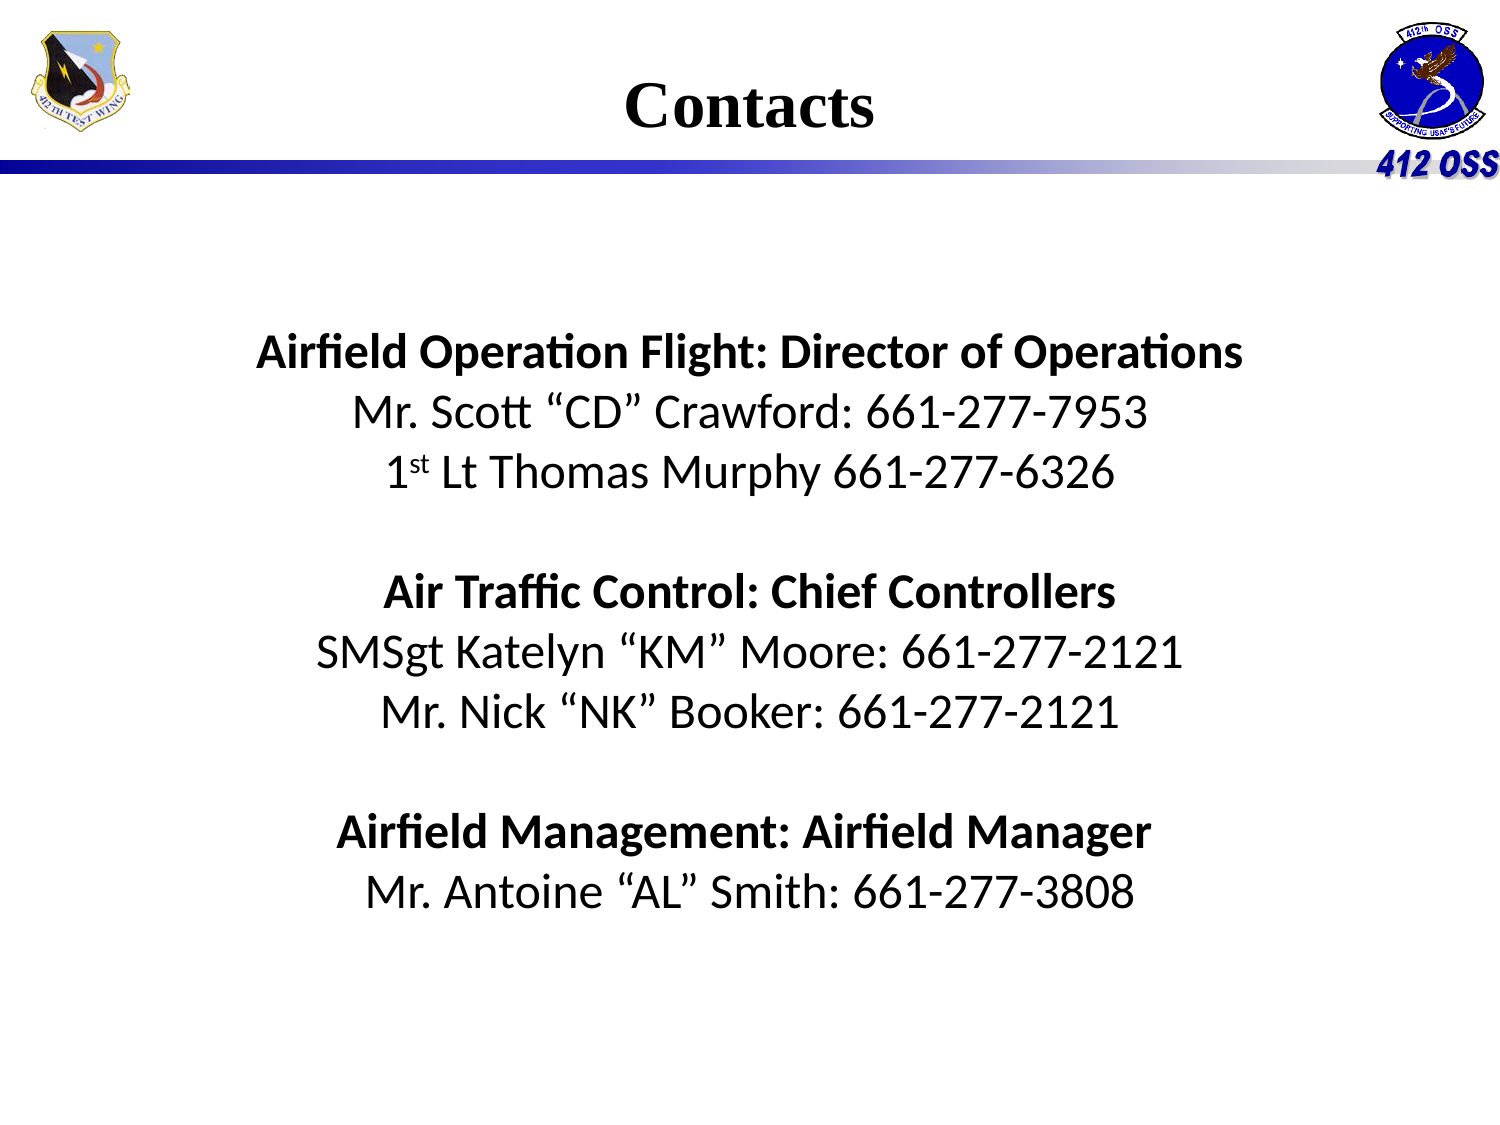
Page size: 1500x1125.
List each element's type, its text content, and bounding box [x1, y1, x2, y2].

text_box Airfield Operation Flight: Director of Operations Mr. Scott “CD” Crawford: 661-277-7953 1st Lt Thomas Murphy 661-277-6326 Air Traffic Control: Chief Controllers SMSgt Katelyn “KM” Moore: 661-277-2121 Mr. Nick “NK” Booker: 661-277-2121 Airfield Management: Airfield Manager Mr. Antoine “AL” Smith: 661-277-3808 [231, 311, 1269, 972]
title Contacts [231, 60, 1269, 142]
picture [0, 151, 1500, 180]
picture [1446, 157, 1454, 171]
picture [1371, 20, 1492, 142]
picture [31, 31, 130, 132]
